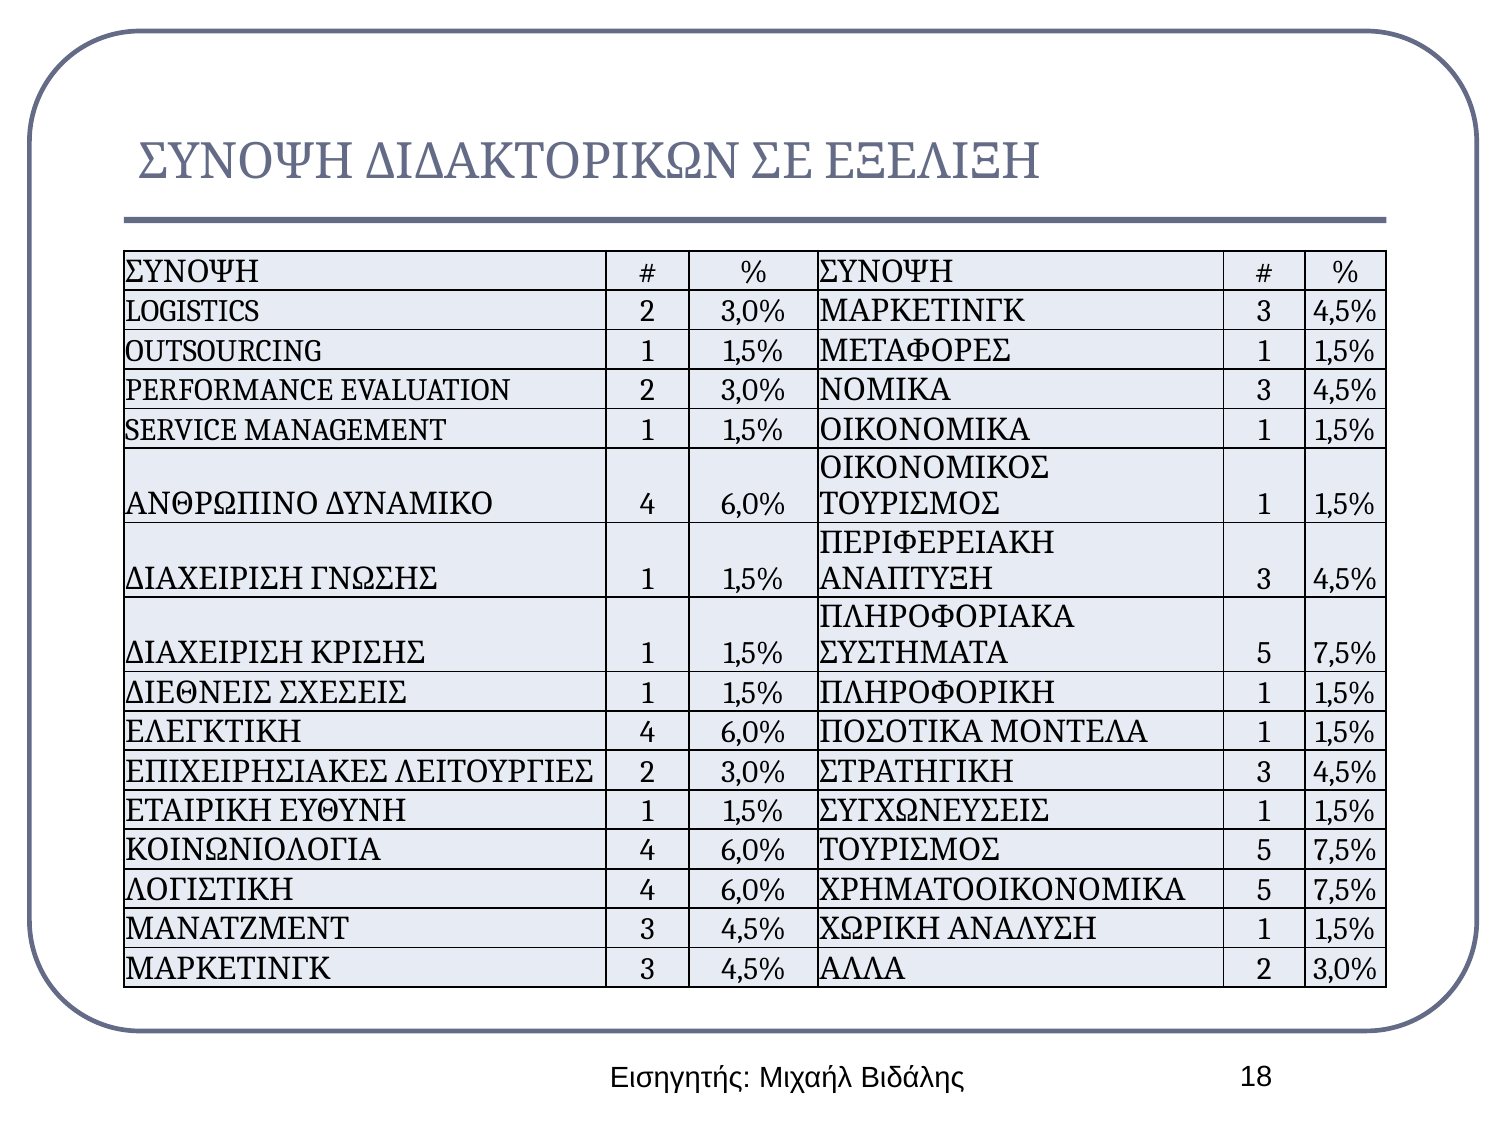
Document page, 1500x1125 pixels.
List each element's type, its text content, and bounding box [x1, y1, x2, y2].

table_cell ΔΙΑΧΕΙΡΙΣΗ ΓΝΩΣΗΣ [125, 523, 605, 596]
table_cell ΠΟΣΟΤΙΚΑ ΜΟΝΤΕΛΑ [819, 712, 1223, 749]
table_header ΣΥΝΟΨΗ [819, 252, 1223, 289]
table_header % [690, 252, 817, 289]
table_cell 1,5% [1306, 330, 1385, 368]
table_cell 1 [607, 598, 688, 671]
table_cell SERVICE MANAGEMENT [125, 409, 605, 447]
table_cell ΑΛΛΑ [819, 948, 1223, 986]
table_cell 1,5% [690, 791, 817, 828]
table_cell ΕΤΑΙΡΙΚΗ ΕΥΘΥΝΗ [125, 791, 605, 828]
table_cell ΜΑΡΚΕΤΙΝΓΚ [819, 291, 1223, 329]
table_cell 1 [607, 672, 688, 710]
table_cell 4,5% [1306, 751, 1385, 789]
table_cell ΕΛΕΓΚΤΙΚΗ [125, 712, 605, 749]
table_cell 6,0% [690, 830, 817, 868]
table_cell 3,0% [690, 370, 817, 408]
table_cell ΑΝΘΡΩΠΙΝΟ ΔΥΝΑΜΙΚΟ [125, 449, 605, 522]
table_cell 4 [607, 830, 688, 868]
table_cell ΣΤΡΑΤΗΓΙΚΗ [819, 751, 1223, 789]
table_cell 2 [1224, 948, 1304, 986]
table_cell 3 [607, 948, 688, 986]
table_cell 1,5% [690, 672, 817, 710]
table_cell 7,5% [1306, 870, 1385, 907]
table_cell ΜΑΡΚΕΤΙΝΓΚ [125, 948, 605, 986]
table_cell 1,5% [690, 523, 817, 596]
table_cell 5 [1224, 598, 1304, 671]
table_cell 3 [1224, 291, 1304, 329]
table_cell 7,5% [1306, 598, 1385, 671]
table_cell ΠΛΗΡΟΦΟΡΙΚΗ [819, 672, 1223, 710]
table_cell 2 [607, 751, 688, 789]
table_cell 4,5% [690, 948, 817, 986]
table_cell 3 [1224, 370, 1304, 408]
table_cell ΜΕΤΑΦΟΡΕΣ [819, 330, 1223, 368]
table_cell 6,0% [690, 449, 817, 522]
table_cell 1 [1224, 409, 1304, 447]
table_cell 4 [607, 712, 688, 749]
table_cell 5 [1224, 830, 1304, 868]
table_cell 1,5% [1306, 712, 1385, 749]
table_cell 1,5% [690, 598, 817, 671]
table_cell ΧΩΡΙΚΗ ΑΝΑΛΥΣΗ [819, 909, 1223, 947]
table_cell ΜΑΝΑΤΖΜΕΝΤ [125, 909, 605, 947]
table_cell 3 [1224, 523, 1304, 596]
table_cell 2 [607, 291, 688, 329]
table_header % [1306, 252, 1385, 289]
table_cell PERFORMANCE EVALUATION [125, 370, 605, 408]
table_cell 1 [1224, 712, 1304, 749]
table_cell 4 [607, 870, 688, 907]
table_header # [1224, 252, 1304, 289]
table_cell 3,0% [1306, 948, 1385, 986]
table_cell LOGISTICS [125, 291, 605, 329]
table_cell ΔΙΕΘΝΕΙΣ ΣΧΕΣΕΙΣ [125, 672, 605, 710]
table_header # [607, 252, 688, 289]
table_cell 1,5% [690, 409, 817, 447]
table_cell 4,5% [690, 909, 817, 947]
table_cell ΠΛΗΡΟΦΟΡΙΑΚΑ ΣΥΣΤΗΜΑΤΑ [819, 598, 1223, 671]
table_cell ΔΙΑΧΕΙΡΙΣΗ ΚΡΙΣΗΣ [125, 598, 605, 671]
table_cell 6,0% [690, 870, 817, 907]
table_cell ΟΙΚΟΝΟΜΙΚΑ [819, 409, 1223, 447]
table_cell 1,5% [1306, 409, 1385, 447]
table_cell 1 [1224, 330, 1304, 368]
table_cell ΟΙΚΟΝΟΜΙΚΟΣ ΤΟΥΡΙΣΜΟΣ [819, 449, 1223, 522]
footer Εισηγητής: Μιχαήλ Βιδάλης [549, 1050, 1026, 1125]
table_cell ΕΠΙΧΕΙΡΗΣΙΑΚΕΣ ΛΕΙΤΟΥΡΓΙΕΣ [125, 751, 605, 789]
table_cell 1 [607, 523, 688, 596]
table_cell 7,5% [1306, 830, 1385, 868]
table_cell 3 [607, 909, 688, 947]
table_cell 3,0% [690, 291, 817, 329]
table_cell 1,5% [690, 330, 817, 368]
table_header ΣΥΝΟΨΗ [125, 252, 605, 289]
table_cell ΣΥΓΧΩΝΕΥΣΕΙΣ [819, 791, 1223, 828]
table_cell 3 [1224, 751, 1304, 789]
table_cell 1 [607, 330, 688, 368]
title ΣΥΝΟΨΗ ΔΙΔΑΚΤΟΡΙΚΩΝ ΣΕ ΕΞΕΛΙΞΗ [123, 54, 1387, 197]
table_cell OUTSOURCING [125, 330, 605, 368]
table_cell 1,5% [1306, 449, 1385, 522]
table_cell 3,0% [690, 751, 817, 789]
table_cell 2 [607, 370, 688, 408]
table_cell 6,0% [690, 712, 817, 749]
table_cell 4,5% [1306, 523, 1385, 596]
slide_number 18 [1124, 1049, 1388, 1125]
table_cell 5 [1224, 870, 1304, 907]
table_cell 1 [1224, 791, 1304, 828]
table_cell ΛΟΓΙΣΤΙΚΗ [125, 870, 605, 907]
table_cell ΚΟΙΝΩΝΙΟΛΟΓΙΑ [125, 830, 605, 868]
table_cell ΠΕΡΙΦΕΡΕΙΑΚΗ ΑΝΑΠΤΥΞΗ [819, 523, 1223, 596]
table_cell 1 [1224, 449, 1304, 522]
table_cell 1 [1224, 672, 1304, 710]
table_cell 1 [1224, 909, 1304, 947]
table_cell 1,5% [1306, 672, 1385, 710]
table_cell 4 [607, 449, 688, 522]
table_cell 4,5% [1306, 291, 1385, 329]
table_cell 1,5% [1306, 909, 1385, 947]
table_cell ΧΡΗΜΑΤΟΟΙΚΟΝΟΜΙΚΑ [819, 870, 1223, 907]
table_cell 1 [607, 791, 688, 828]
table_cell 1,5% [1306, 791, 1385, 828]
table_cell 4,5% [1306, 370, 1385, 408]
table_cell 1 [607, 409, 688, 447]
table_cell ΤΟΥΡΙΣΜΟΣ [819, 830, 1223, 868]
table_cell ΝΟΜΙΚΑ [819, 370, 1223, 408]
